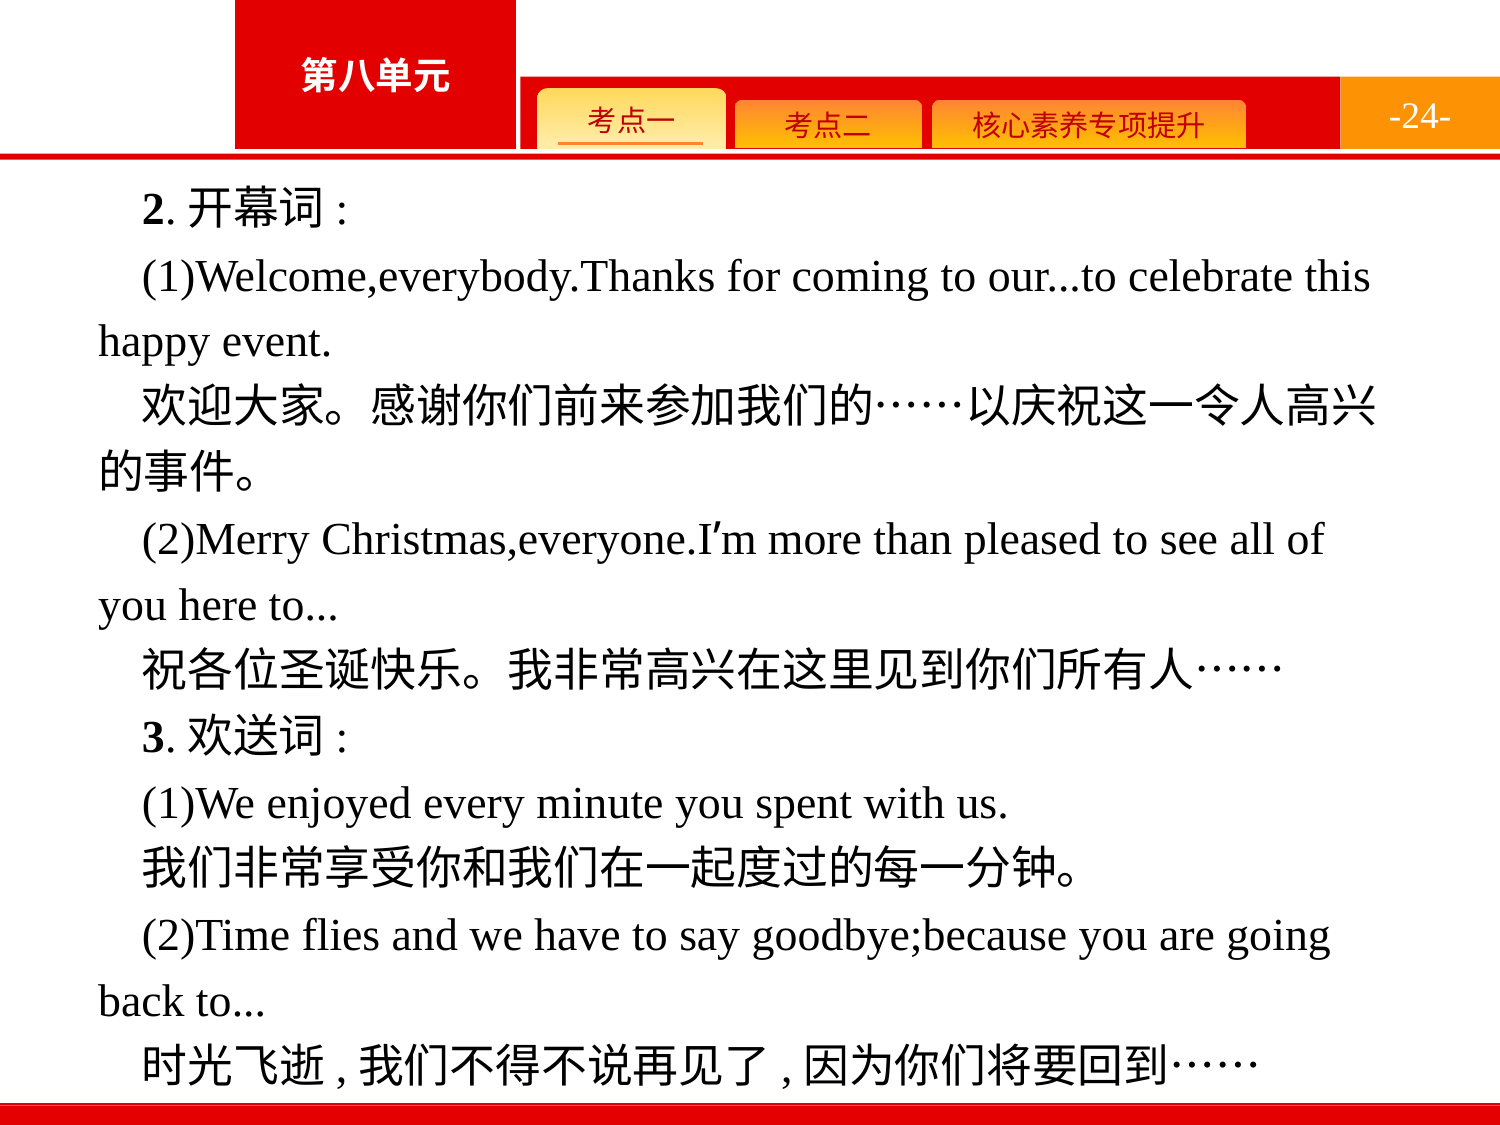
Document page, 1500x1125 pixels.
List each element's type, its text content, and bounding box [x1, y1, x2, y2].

slide_number -24- [1340, 83, 1500, 144]
text_box 2.开幕词: (1)Welcome,everybody.Thanks for coming to our...to celebrate this happy event. 欢迎大家。感谢你们前来参加我们的……以庆祝这一令人高兴的事件。 (2)Merry Christmas,everyone.I’m more than pleased to see all of you here to... 祝各位圣诞快乐。我非常高兴在这里见到你们所有人…… 3.欢送词: (1)We enjoyed every minute you spent with us. 我们非常享受你和我们在一起度过的每一分钟。 (2)Time flies and we have to say goodbye;because you are going back to... 时光飞逝,我们不得不说再见了,因为你们将要回到…… [83, 160, 1417, 1100]
